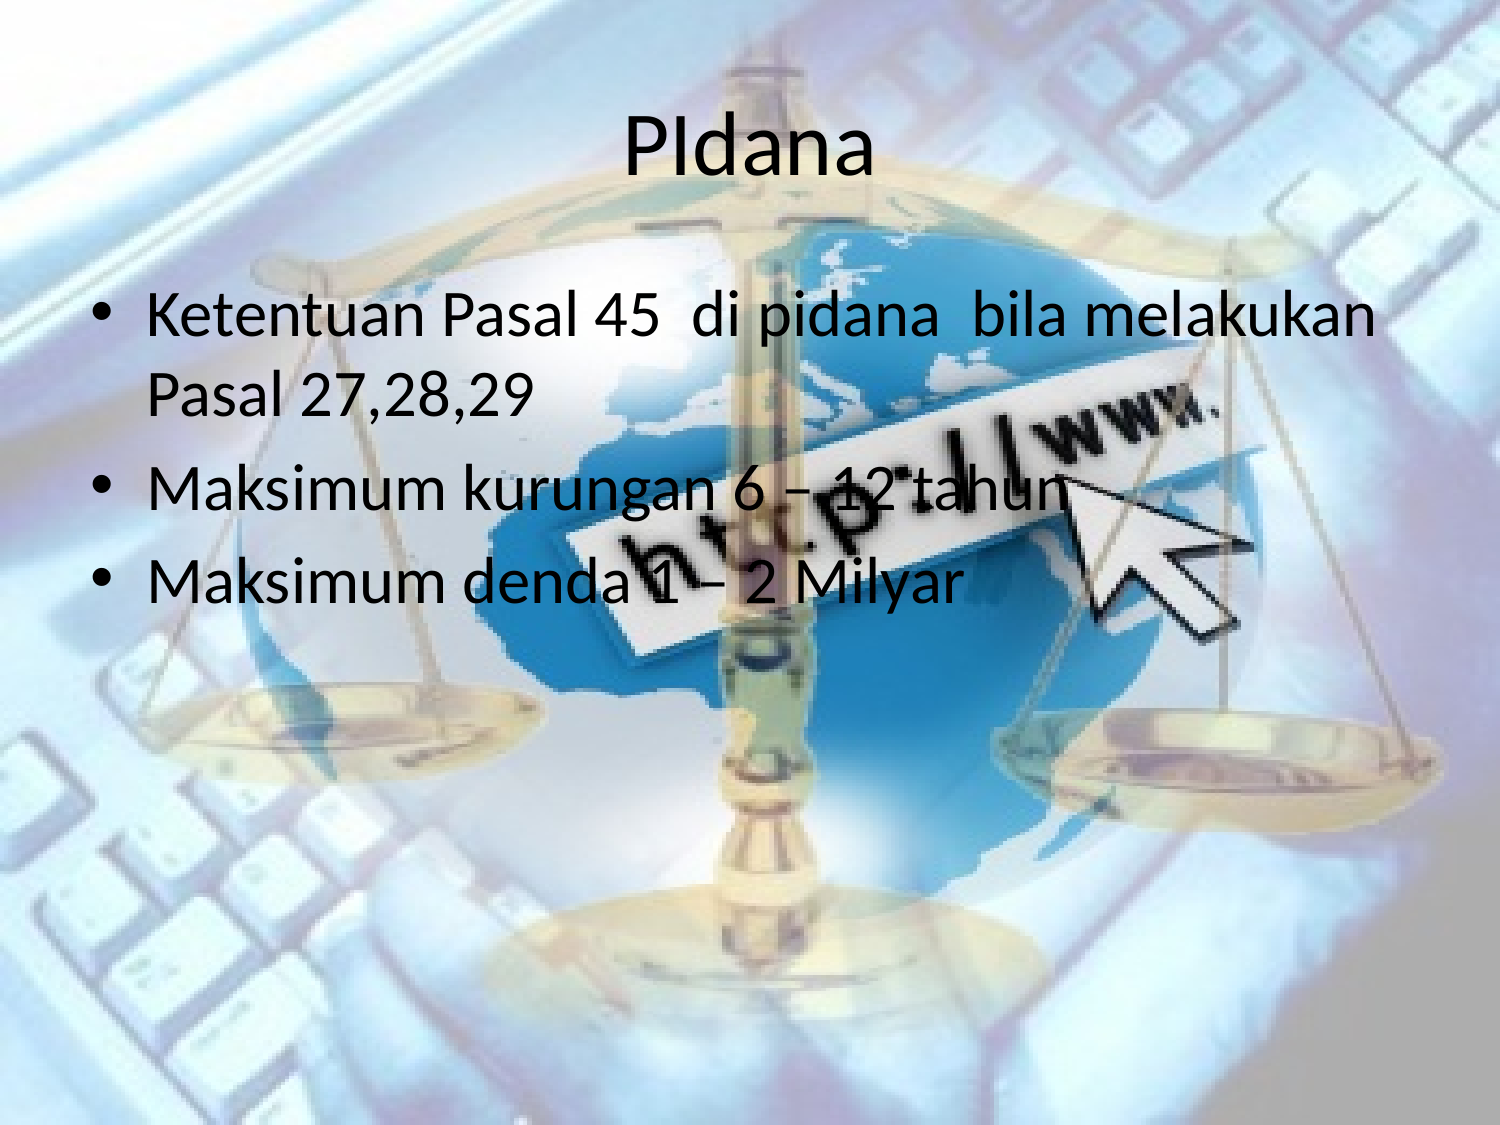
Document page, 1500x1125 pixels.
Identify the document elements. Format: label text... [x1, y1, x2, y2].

picture [0, 0, 1500, 1125]
title PIdana [75, 45, 1425, 233]
list Ketentuan Pasal 45 di pidana bila melakukan Pasal 27,28,29 Maksimum kurungan 6 – 12 tahun Maksimum denda 1 – 2 Milyar [75, 262, 1425, 1005]
